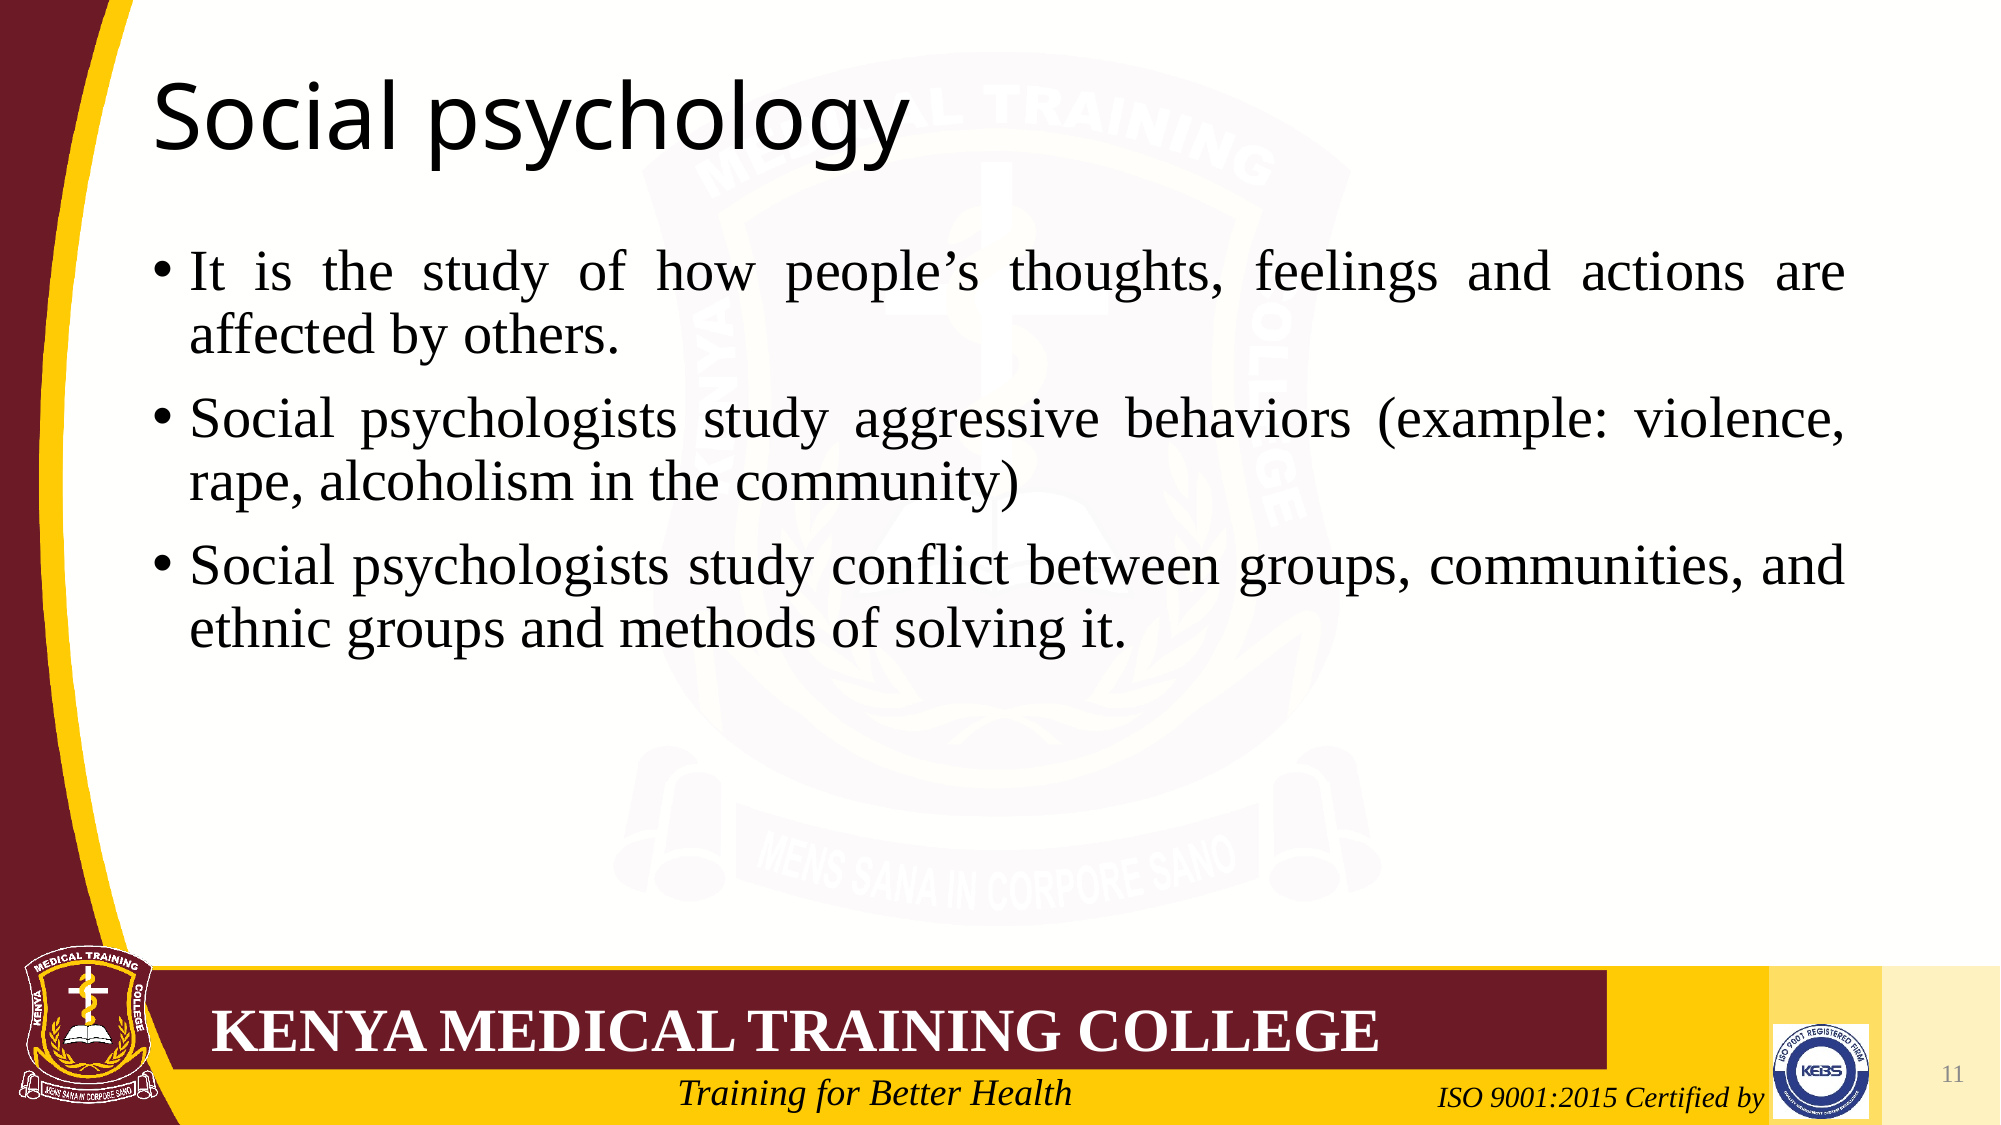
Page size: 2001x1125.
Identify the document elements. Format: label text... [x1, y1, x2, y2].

picture [0, 0, 2000, 1125]
title Social psychology [137, 59, 1863, 180]
list It is the study of how people’s thoughts, feelings and actions are affected by others. Social psychologists study aggressive behaviors (example: violence, rape, alcoholism in the community) Social psychologists study conflict between groups, communities, and ethnic groups and methods of solving it. [137, 233, 1863, 1014]
slide_number 11 [1530, 1042, 1981, 1103]
